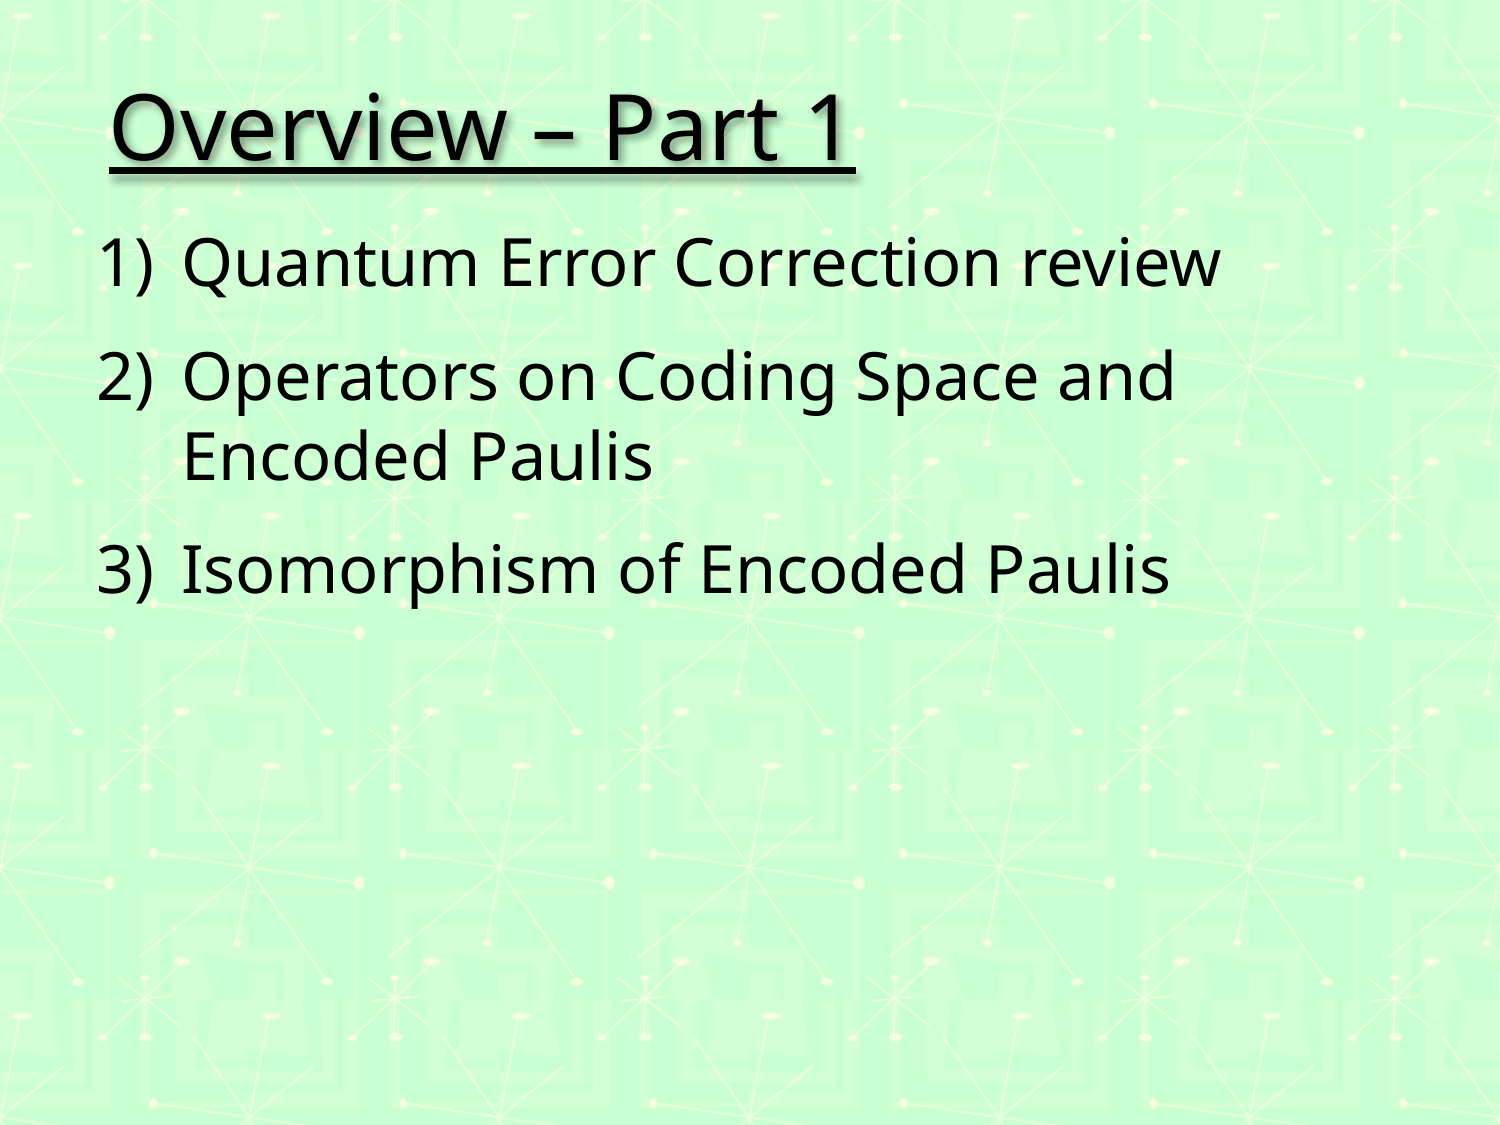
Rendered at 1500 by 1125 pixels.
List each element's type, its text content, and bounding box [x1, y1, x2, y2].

text_box Overview – Part 1 [93, 61, 1189, 186]
text_box Quantum Error Correction review Operators on Coding Space and Encoded Paulis Isomorphism of Encoded Paulis [82, 212, 1336, 614]
